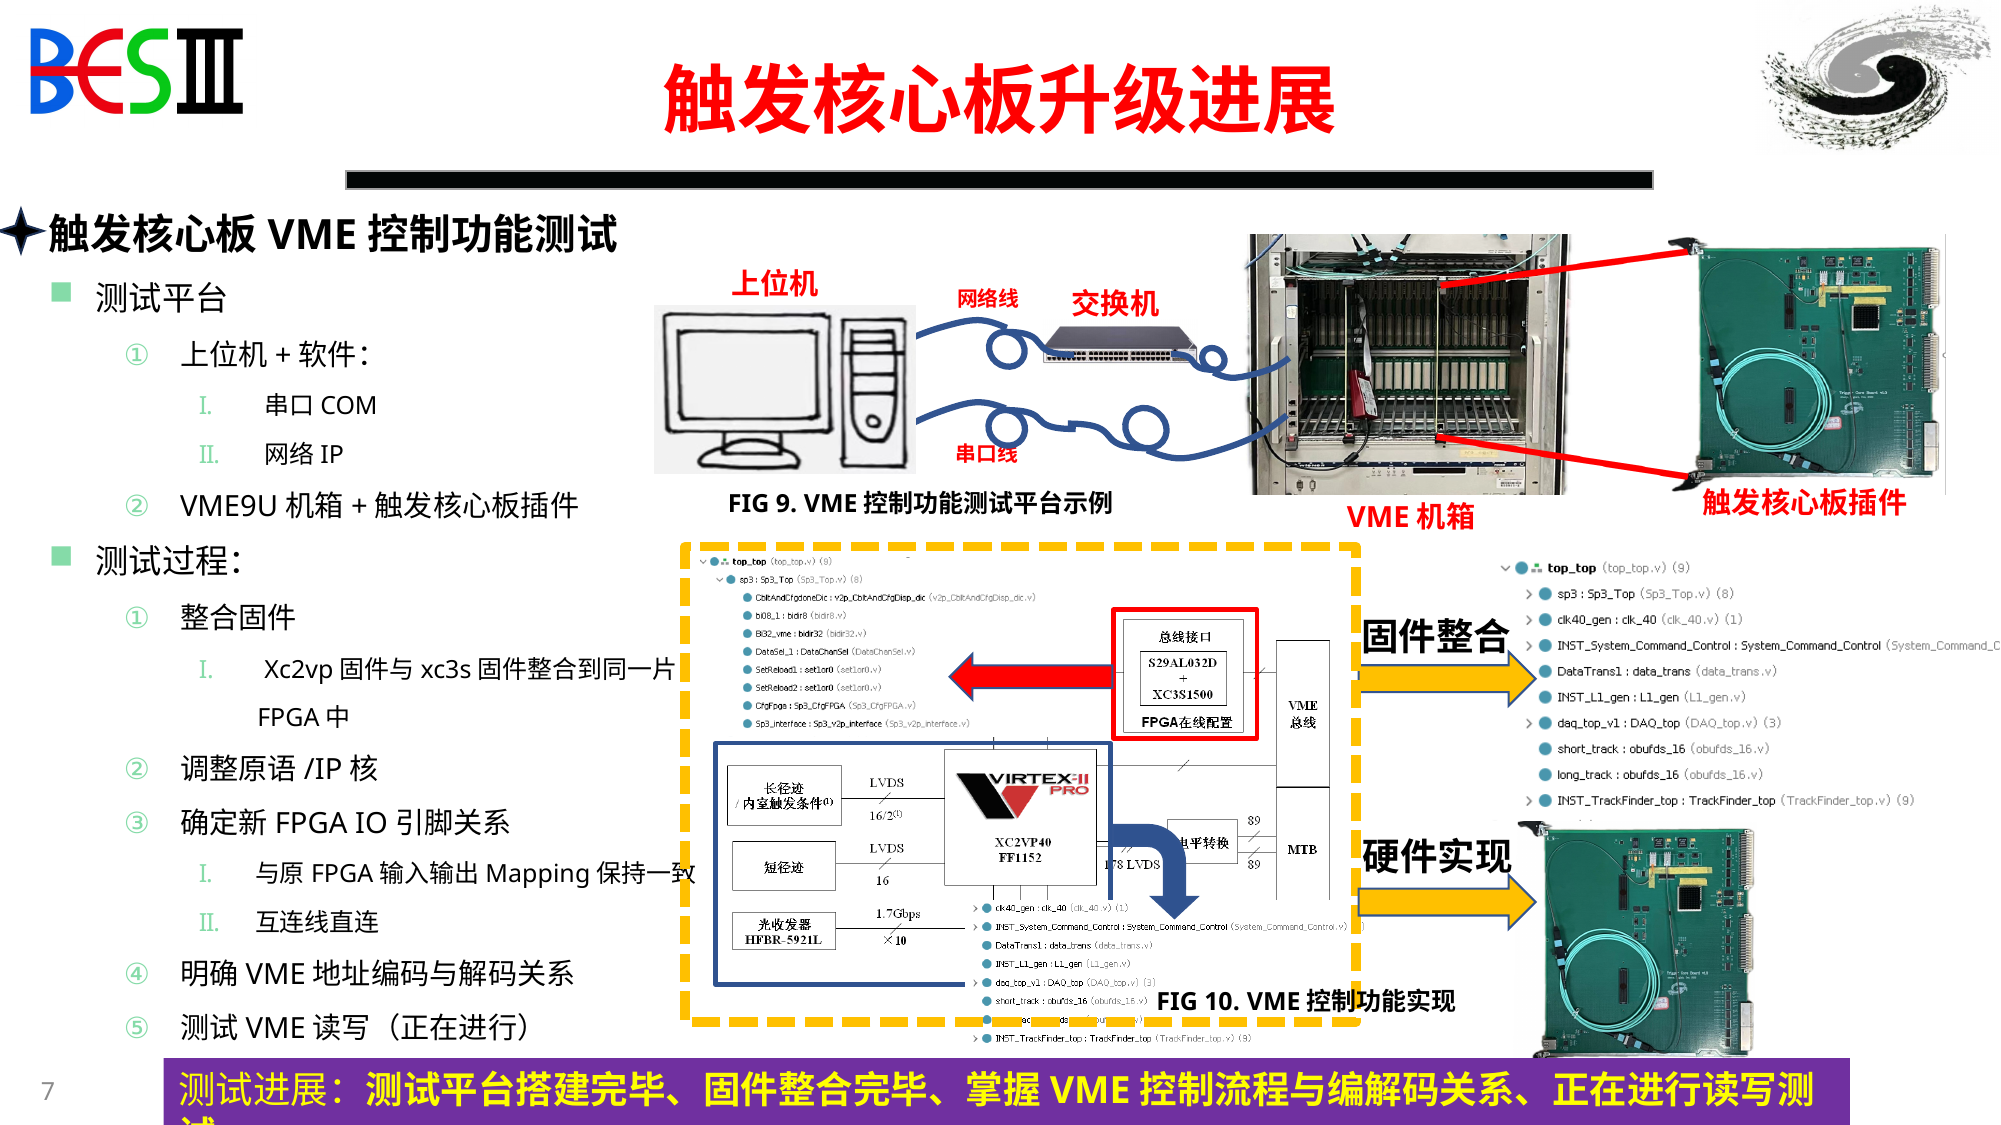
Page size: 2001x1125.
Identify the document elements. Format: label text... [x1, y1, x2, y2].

picture [16, 14, 257, 128]
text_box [0, 137, 938, 1125]
text_box 触发核心板升级进展 [442, 45, 1557, 150]
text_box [685, 546, 2000, 1073]
picture [1755, 0, 1999, 155]
text_box 测试进展：测试平台搭建完毕、固件整合完毕、掌握VME控制流程与编解码关系、正在进行读写测试 [938, 1073, 1850, 1125]
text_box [654, 234, 1952, 548]
